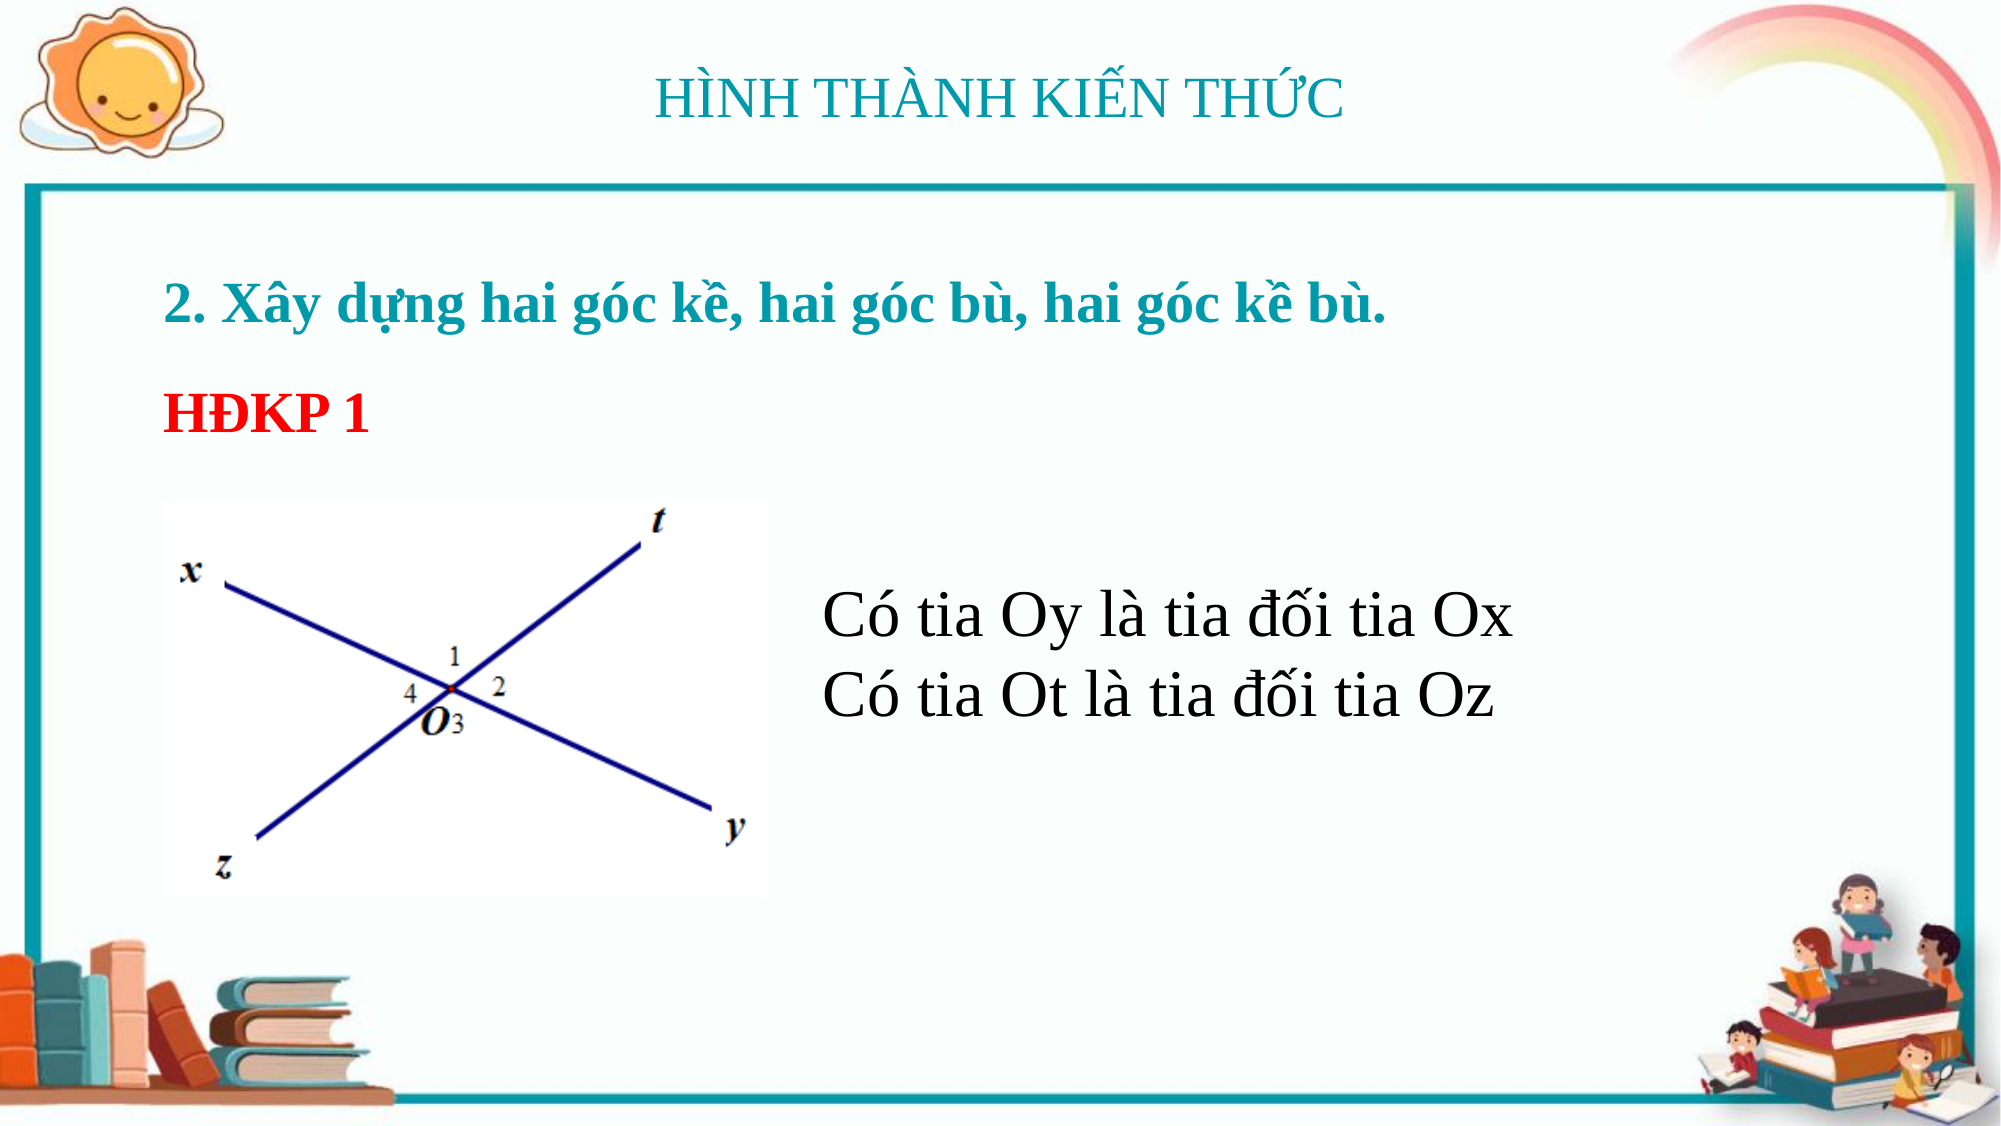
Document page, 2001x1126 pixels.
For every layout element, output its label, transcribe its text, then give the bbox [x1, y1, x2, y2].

text_box 2. Xây dựng hai góc kề, hai góc bù, hai góc kề bù. [148, 256, 1834, 342]
picture [0, 0, 2001, 1126]
text_box HĐKP 1 [148, 367, 1834, 452]
text_box HÌNH THÀNH KIẾN THỨC [640, 59, 1360, 130]
text_box Có tia Oy là tia đối tia Ox Có tia Ot là tia đối tia Oz [808, 562, 1982, 738]
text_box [163, 501, 767, 897]
text_box [1834, 390, 2001, 399]
